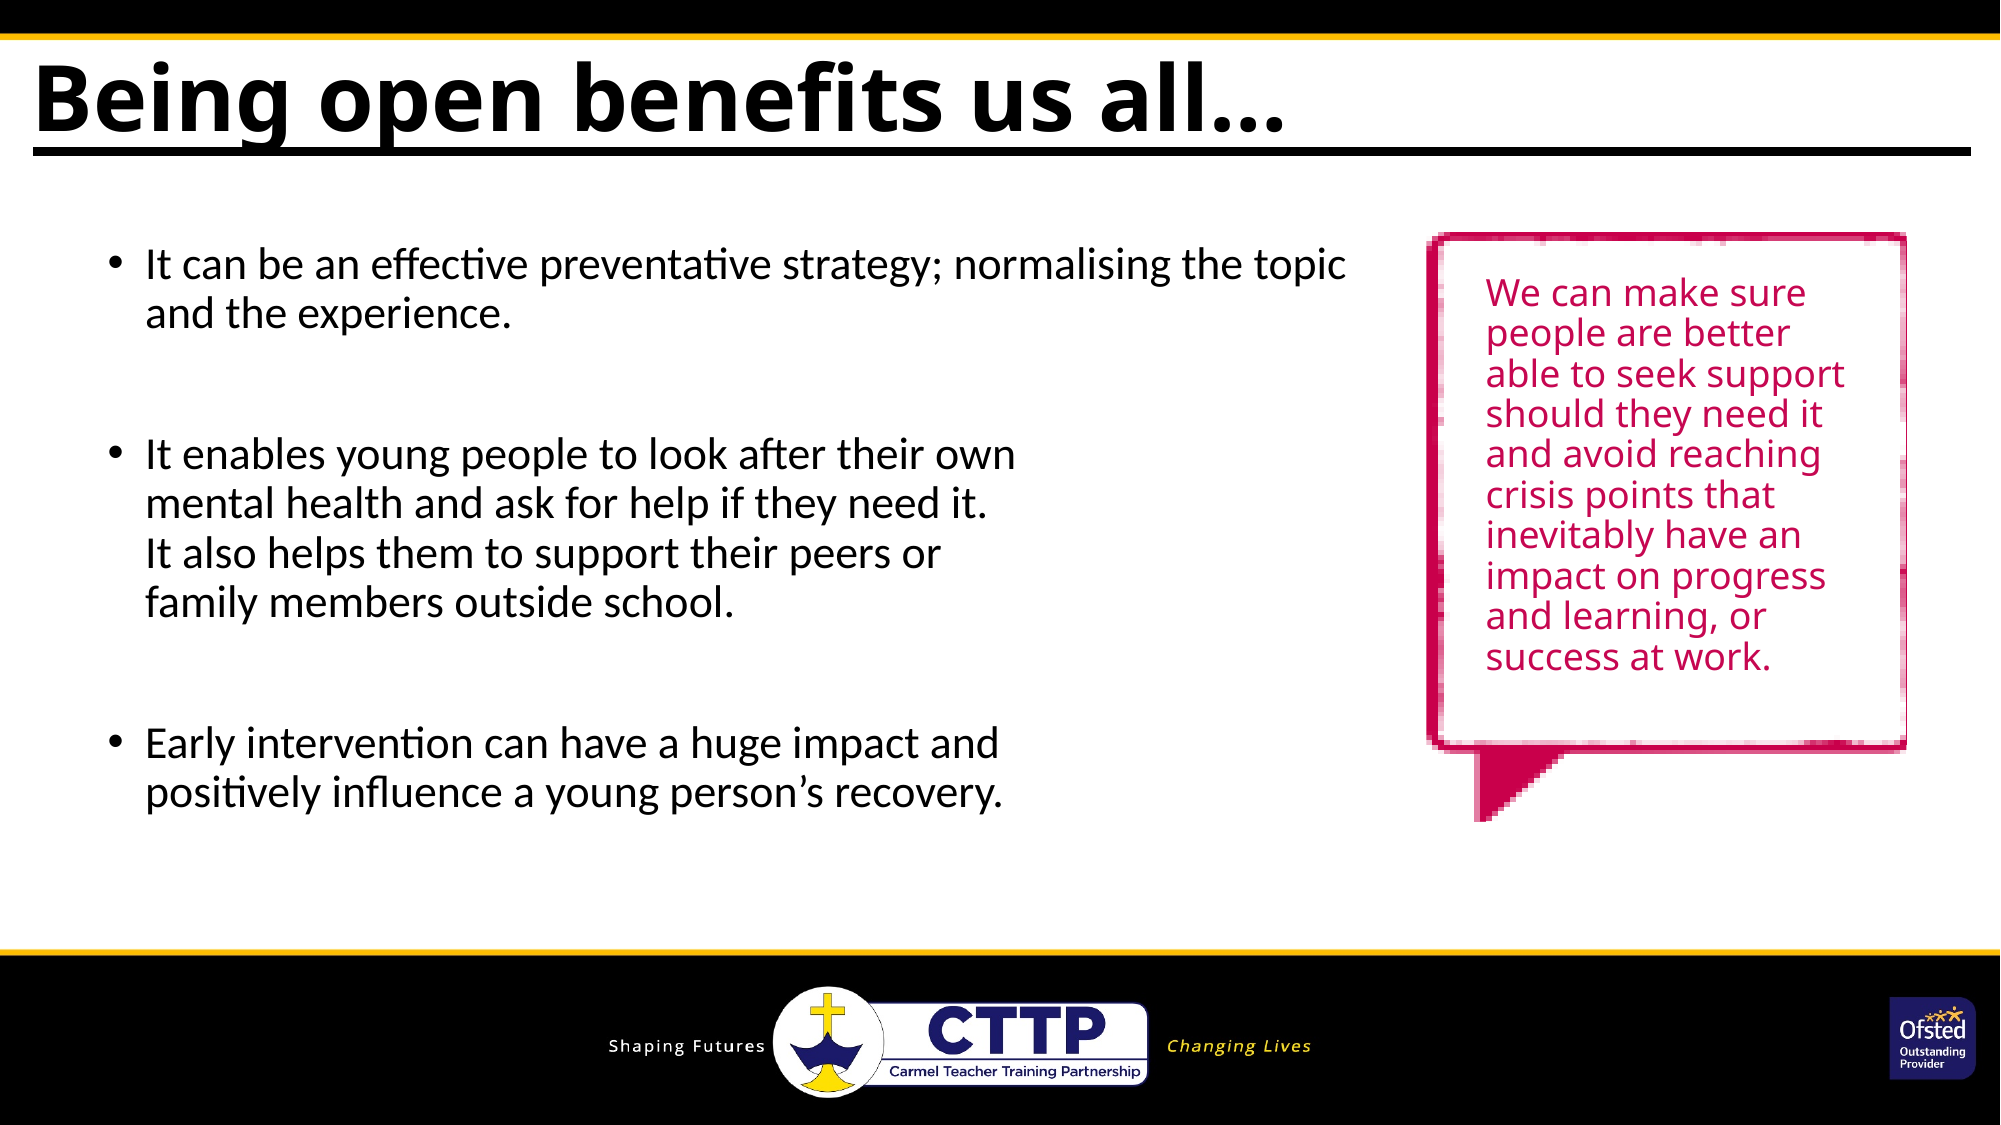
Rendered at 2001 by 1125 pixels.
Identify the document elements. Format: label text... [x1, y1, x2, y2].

text_box Being open benefits us all… [16, 32, 2000, 158]
picture [0, 0, 2000, 1125]
text_box It can be an effective preventative strategy; normalising the topic and the experience. It enables young people to look after their own mental health and ask for help if they need it. It also helps them to support their peers or family members outside school. Early intervention can have a huge impact and positively influence a young person’s recovery. [93, 232, 1385, 893]
